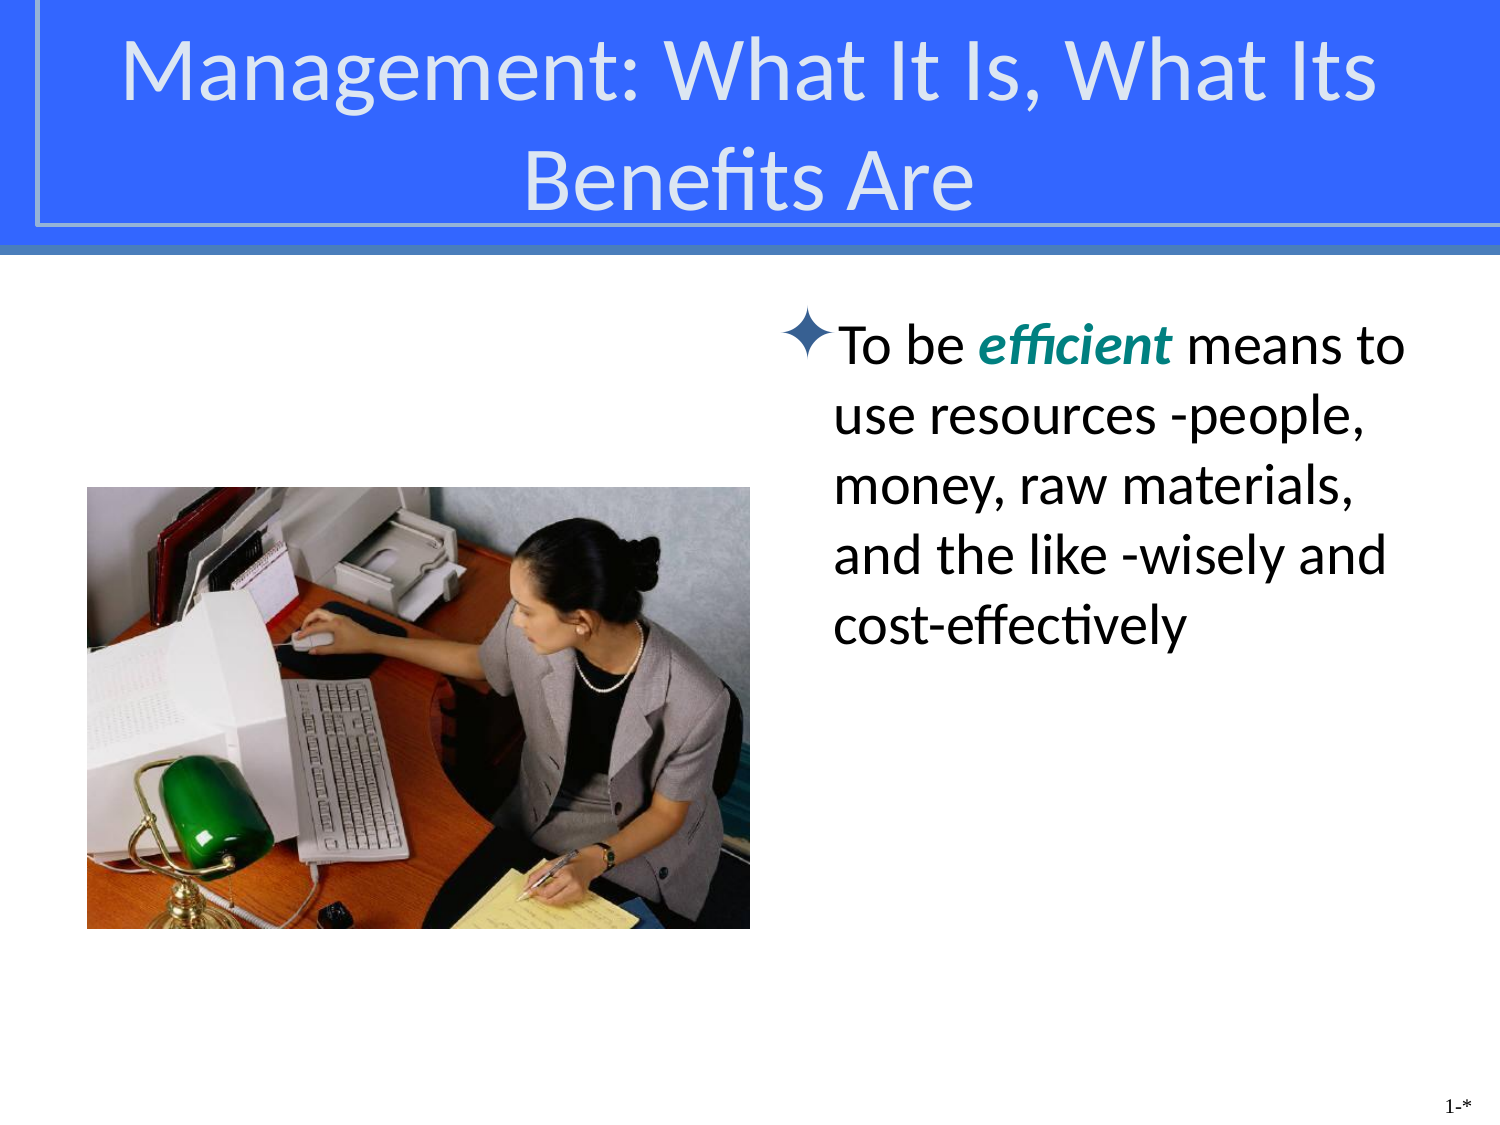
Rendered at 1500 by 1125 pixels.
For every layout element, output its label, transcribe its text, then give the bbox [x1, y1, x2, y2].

title Management: What It Is, What Its Benefits Are [75, 24, 1425, 213]
list To be efficient means to use resources -people, money, raw materials, and the like -wisely and cost-effectively [762, 298, 1425, 1042]
picture [87, 487, 750, 930]
